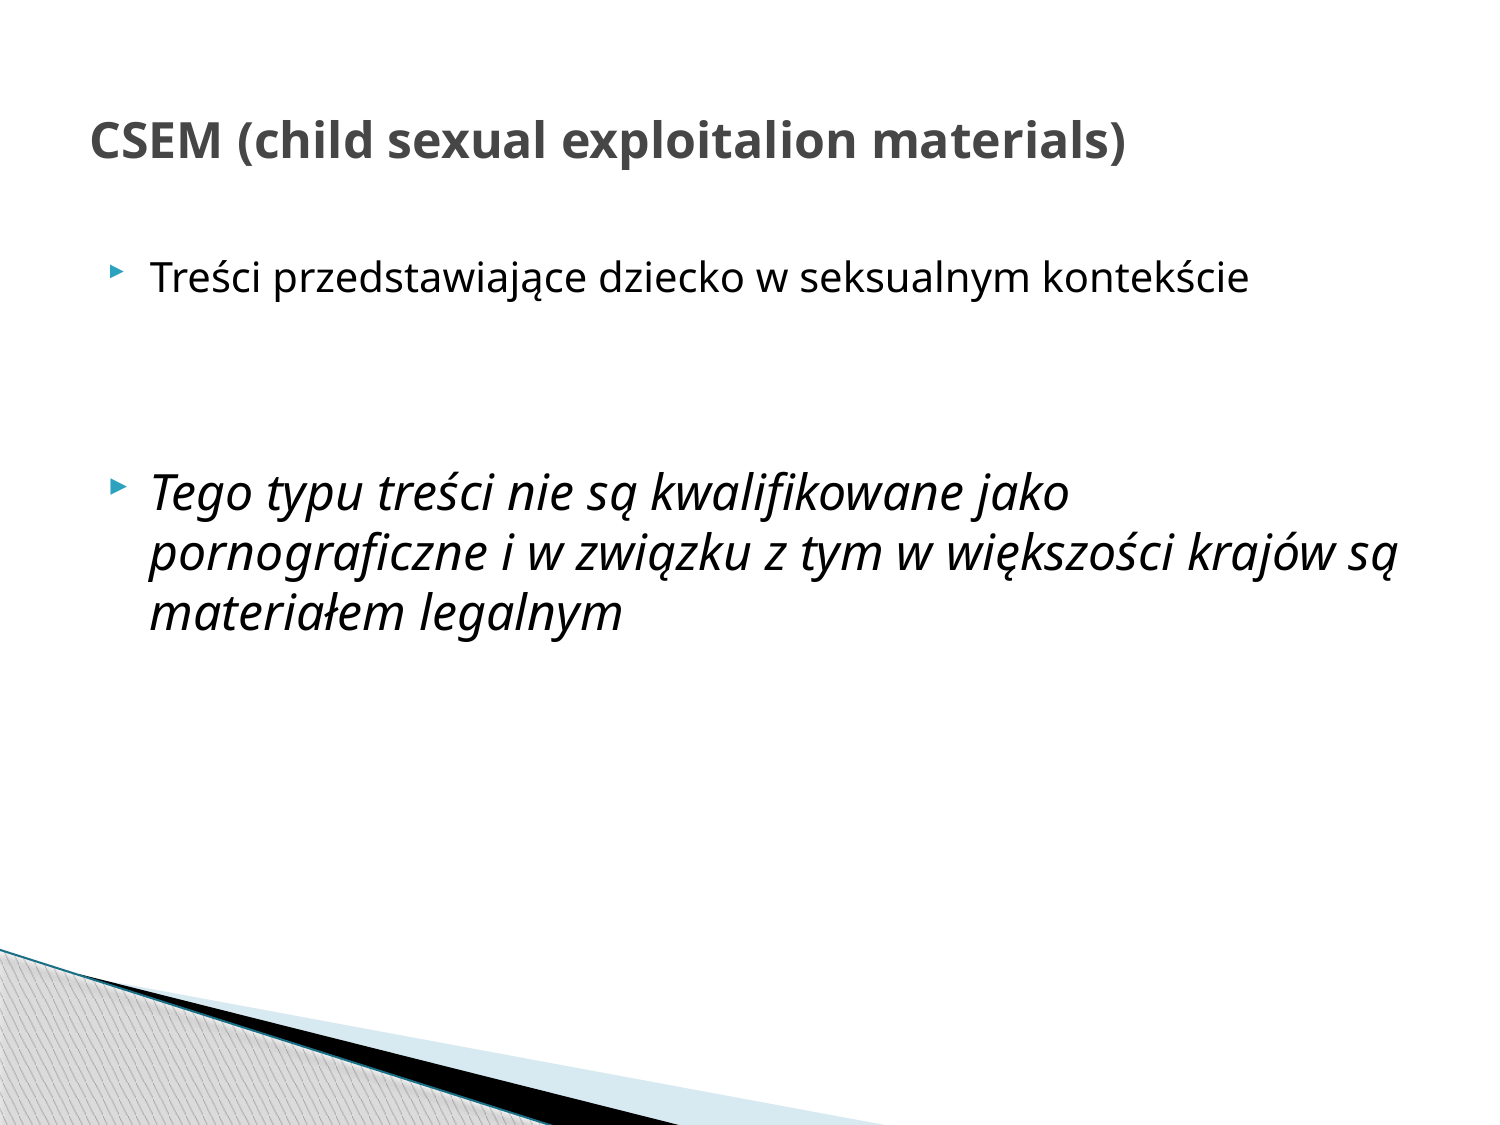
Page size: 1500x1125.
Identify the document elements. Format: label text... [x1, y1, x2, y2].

list Treści przedstawiające dziecko w seksualnym kontekście Tego typu treści nie są kwalifikowane jako pornograficzne i w związku z tym w większości krajów są materiałem legalnym [75, 243, 1425, 986]
title CSEM (child sexual exploitalion materials) [75, 45, 1425, 233]
